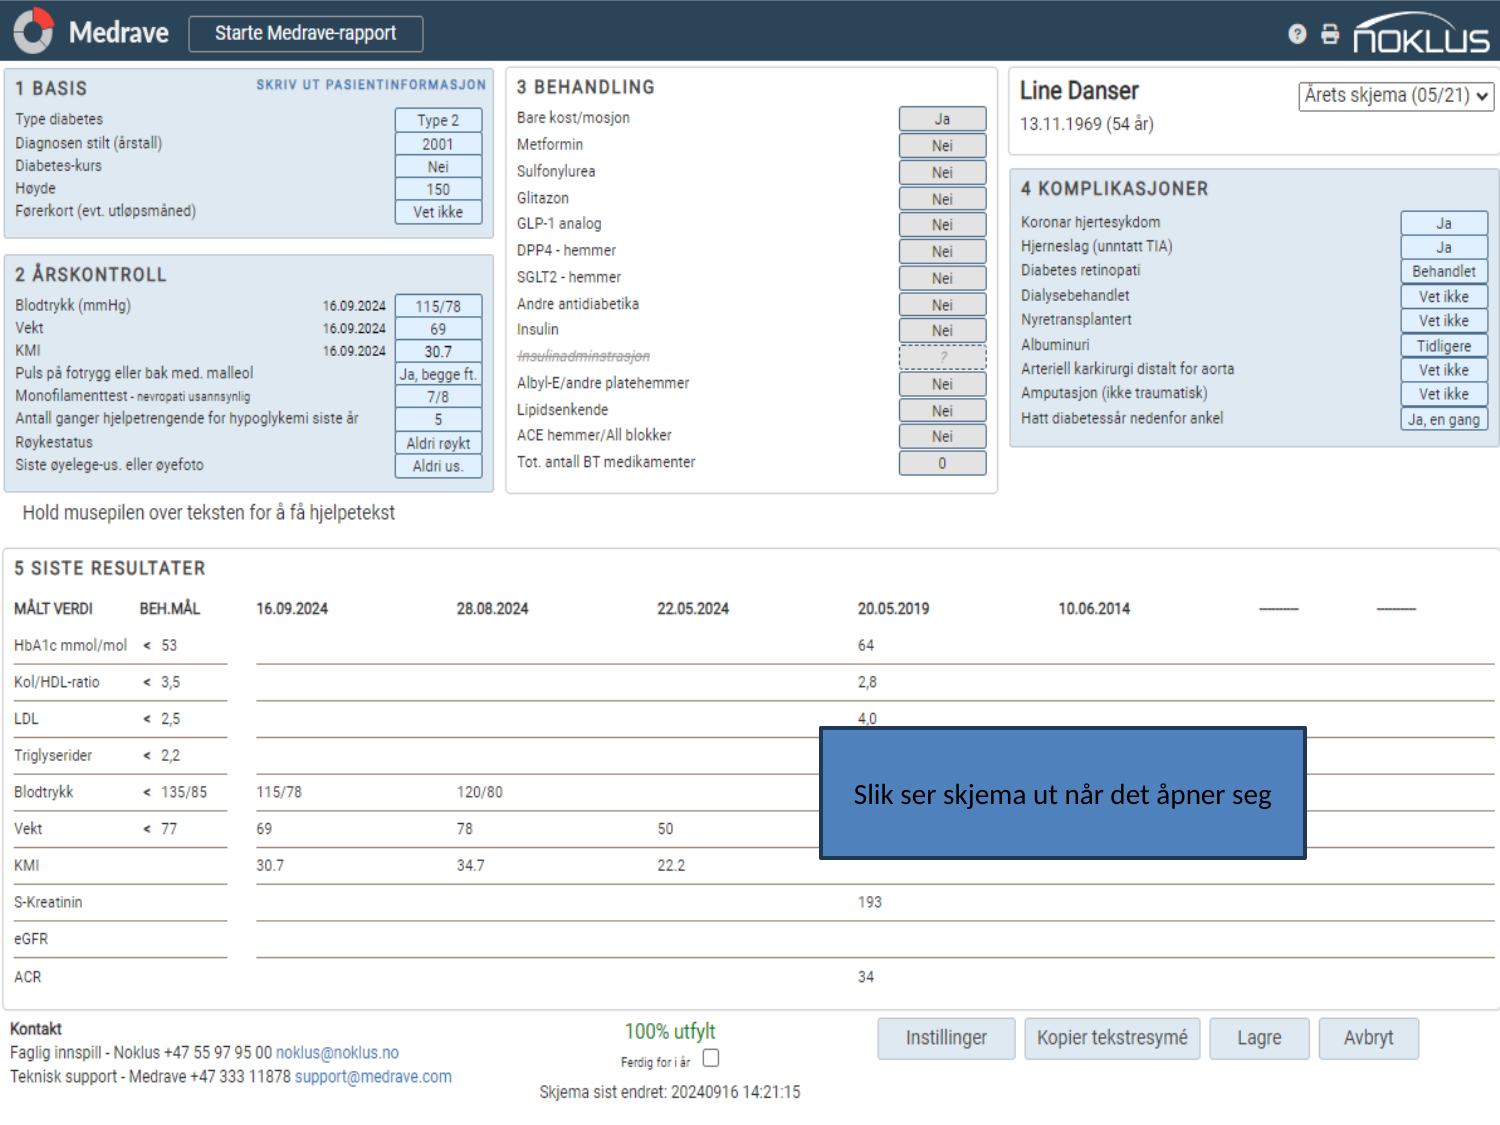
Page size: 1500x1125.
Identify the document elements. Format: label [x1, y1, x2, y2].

list [0, 0, 1500, 1125]
